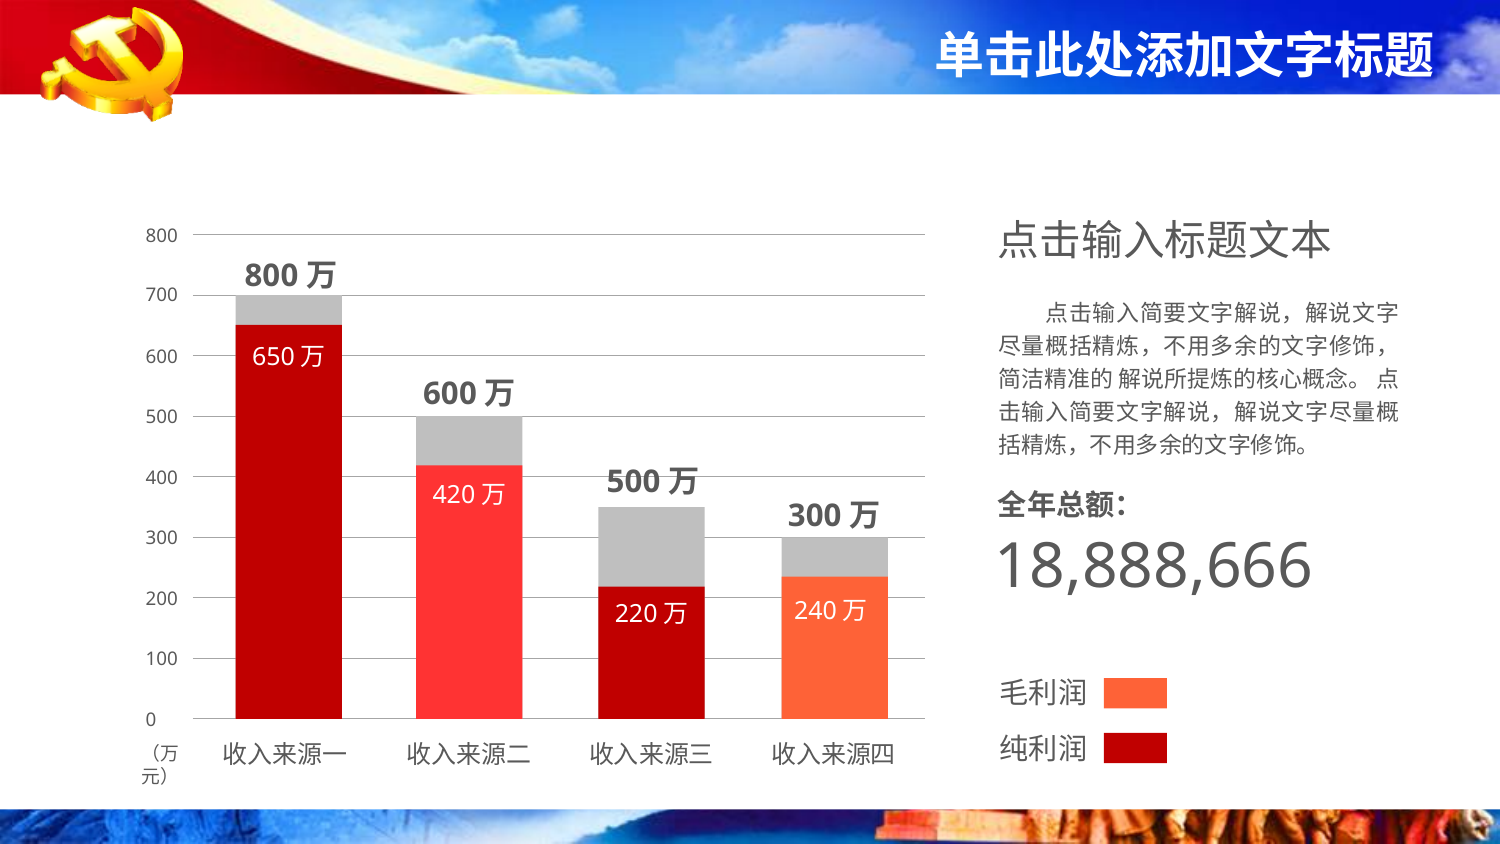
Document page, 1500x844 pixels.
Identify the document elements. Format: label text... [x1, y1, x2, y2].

text_box 收入来源一 [203, 730, 366, 776]
text_box 全年总额： [997, 485, 1235, 521]
picture [0, 0, 1500, 122]
text_box 0 [145, 707, 182, 731]
text_box 200 [145, 586, 182, 610]
text_box 18,888,666 [994, 524, 1368, 600]
text_box 毛利润 [999, 673, 1104, 709]
text_box 700 [145, 282, 182, 306]
text_box （万元） [117, 734, 204, 795]
text_box 600 [145, 344, 182, 367]
text_box 点击输入标题文本 [997, 213, 1336, 264]
text_box 点击输入简要文字解说，解说文字尽量概括精炼，不用多余的文字修饰，简洁精准的 解说所提炼的核心概念。 点击输入简要文字解说，解说文字尽量概括精炼，不用多余的文字修饰。 [998, 293, 1400, 459]
text_box 收入来源四 [752, 730, 915, 776]
text_box 400 [145, 465, 182, 489]
text_box 300 [145, 526, 182, 549]
text_box 收入来源二 [388, 730, 551, 776]
picture [0, 810, 1500, 844]
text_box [192, 234, 926, 719]
text_box 100 [145, 647, 182, 670]
text_box [1103, 677, 1168, 709]
text_box 500 [145, 404, 182, 428]
text_box 800 [145, 223, 182, 246]
text_box 纯利润 [999, 730, 1104, 766]
text_box [1103, 732, 1168, 764]
text_box 收入来源三 [570, 730, 733, 776]
